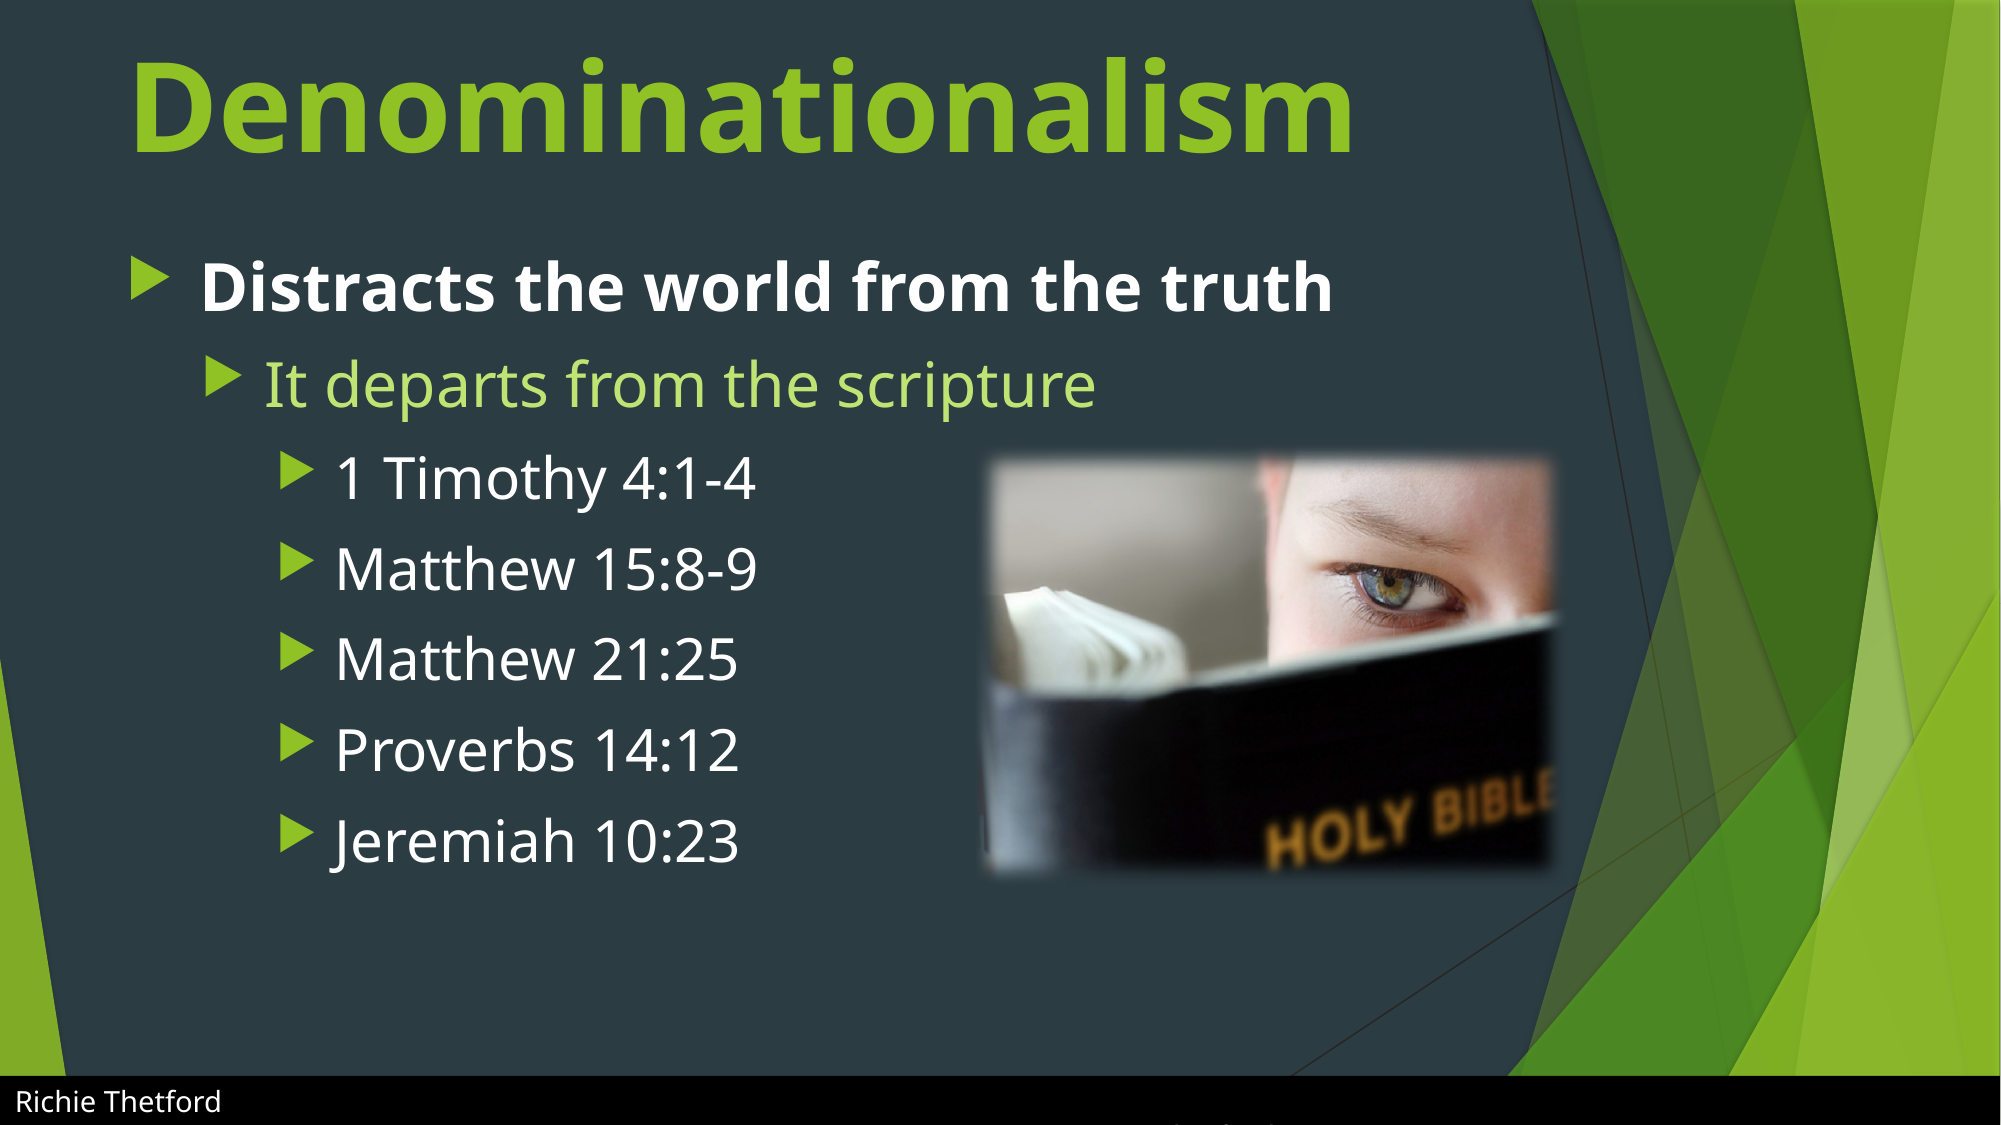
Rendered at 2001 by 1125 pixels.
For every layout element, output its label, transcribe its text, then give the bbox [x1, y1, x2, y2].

picture [973, 441, 1568, 889]
title Denominationalism [111, 20, 1522, 237]
list Distracts the world from the truth It departs from the scripture 1 Timothy 4:1-4 Matthew 15:8-9 Matthew 21:25 Proverbs 14:12 Jeremiah 10:23 [111, 237, 1522, 1075]
text_box Richie Thetford www.thetfordcountry.com [0, 1075, 2000, 1125]
